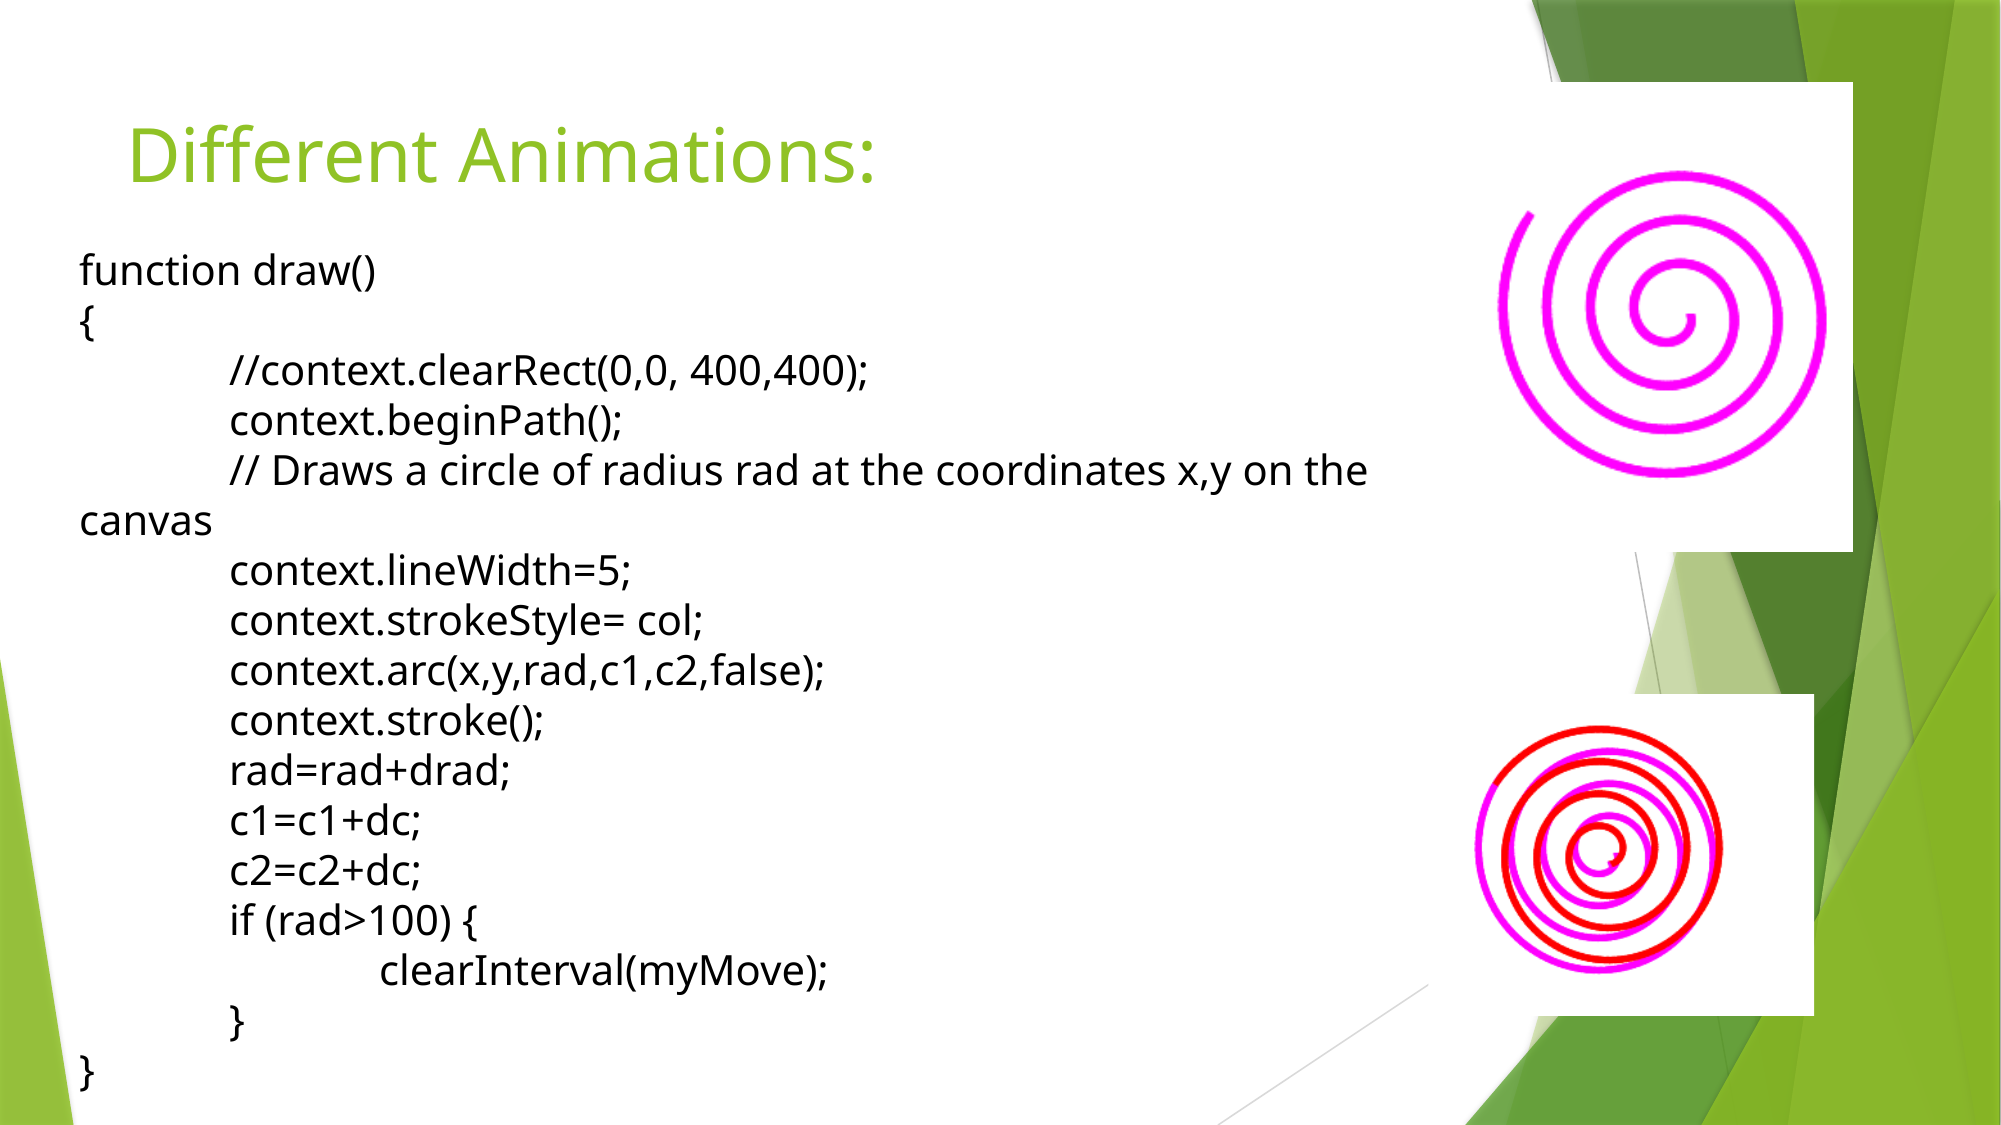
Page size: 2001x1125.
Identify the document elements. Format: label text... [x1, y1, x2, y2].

text_box function draw() { //context.clearRect(0,0, 400,400); context.beginPath(); // Draws a circle of radius rad at the coordinates x,y on the canvas context.lineWidth=5; context.strokeStyle= col; context.arc(x,y,rad,c1,c2,false); context.stroke(); rad=rad+drad; c1=c1+dc; c2=c2+dc; if (rad>100) { clearInterval(myMove); } } [64, 236, 1455, 1102]
picture [1427, 694, 1815, 1016]
title Different Animations: [111, 99, 1475, 317]
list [1480, 81, 1854, 552]
